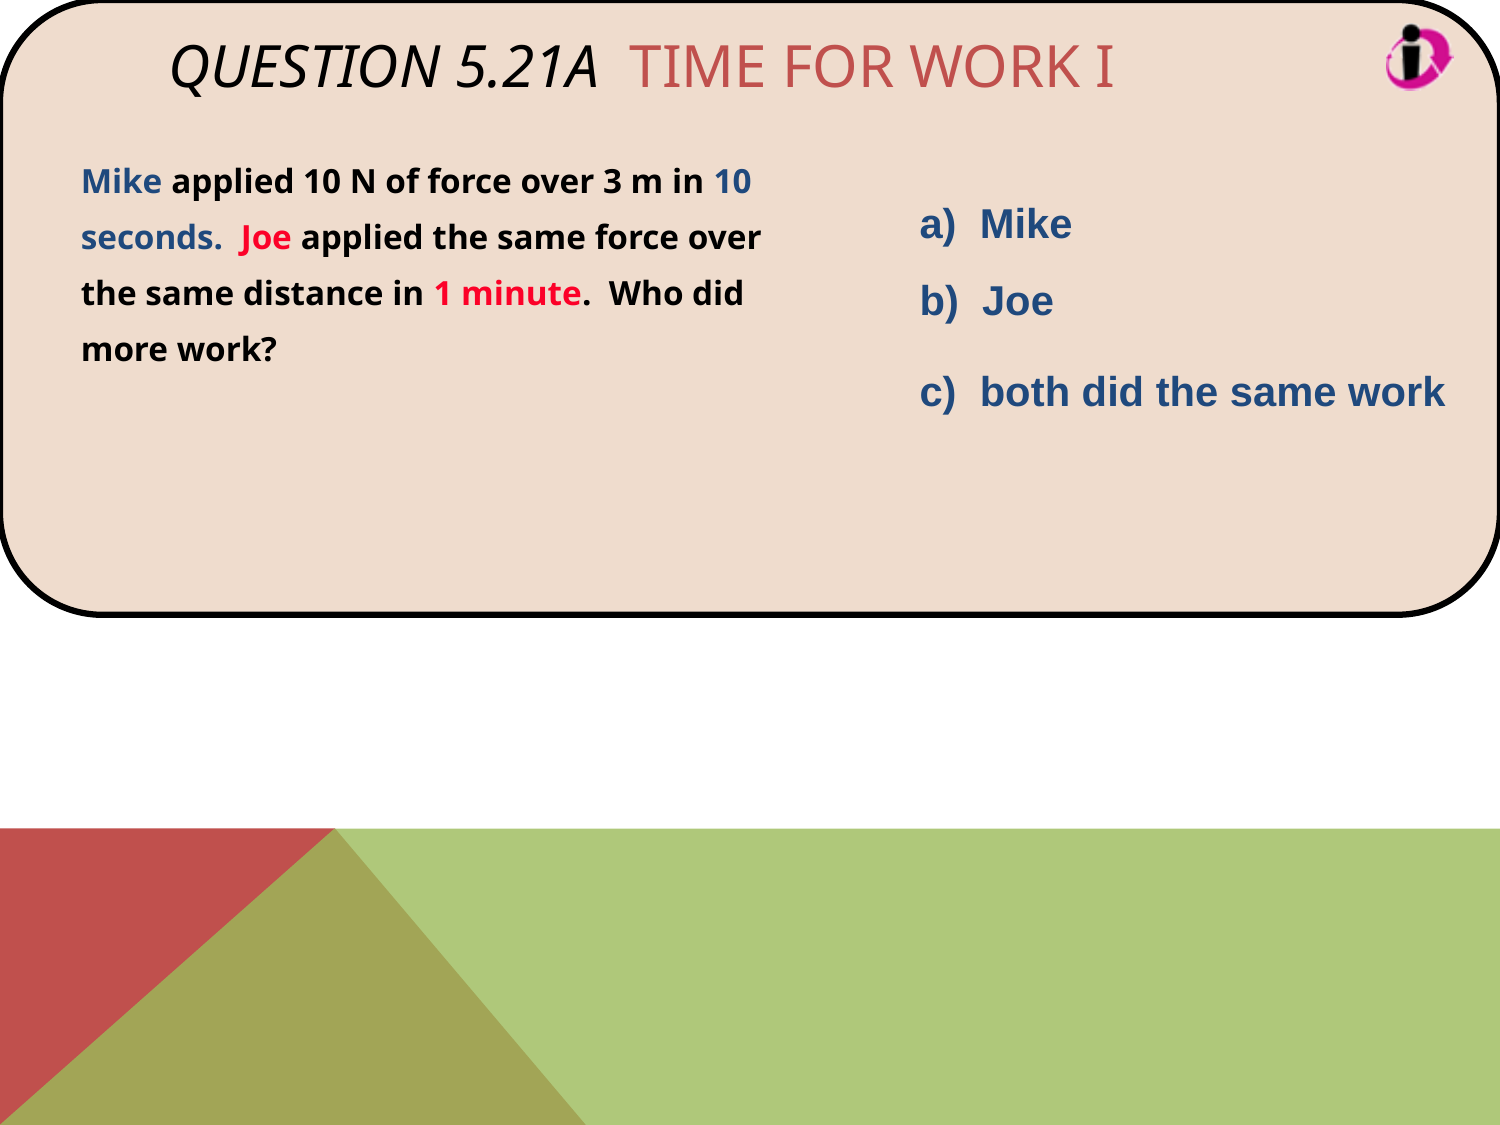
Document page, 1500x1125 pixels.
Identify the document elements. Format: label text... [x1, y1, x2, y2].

text_box [0, 0, 153, 137]
picture [1386, 23, 1454, 91]
text_box a) Mike b) Joe c) both did the same work [904, 174, 1500, 493]
text_box [808, 0, 1500, 199]
list Mike applied 10 N of force over 3 m in 10 seconds. Joe applied the same force over the same distance in 1 minute. Who did more work? [0, 137, 808, 541]
title Question 5.21a Time for Work I [153, 0, 1350, 138]
text_box [749, 199, 1438, 563]
text_box [4, 493, 1500, 615]
